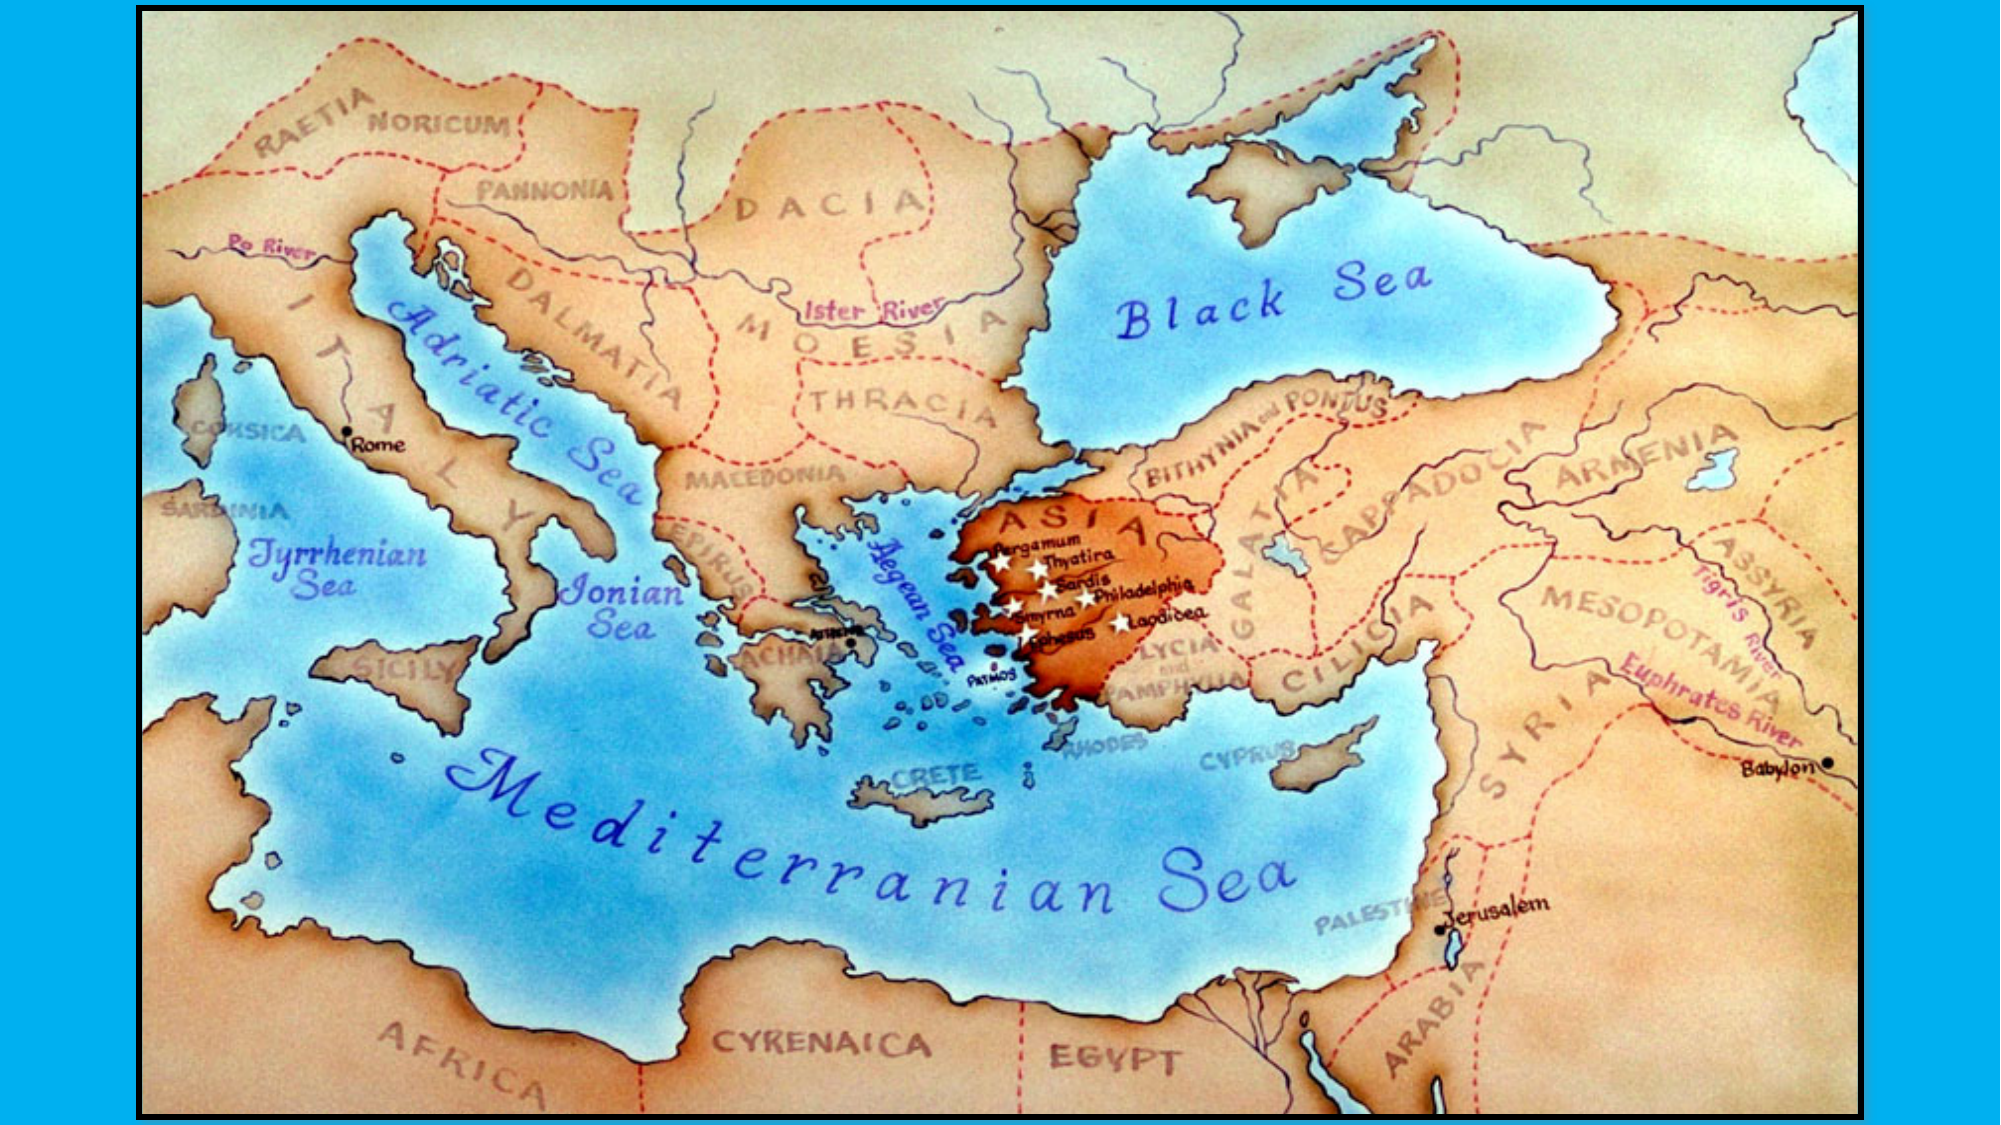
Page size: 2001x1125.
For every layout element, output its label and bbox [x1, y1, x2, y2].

picture [142, 11, 1858, 1114]
text_box [0, 0, 2000, 1125]
